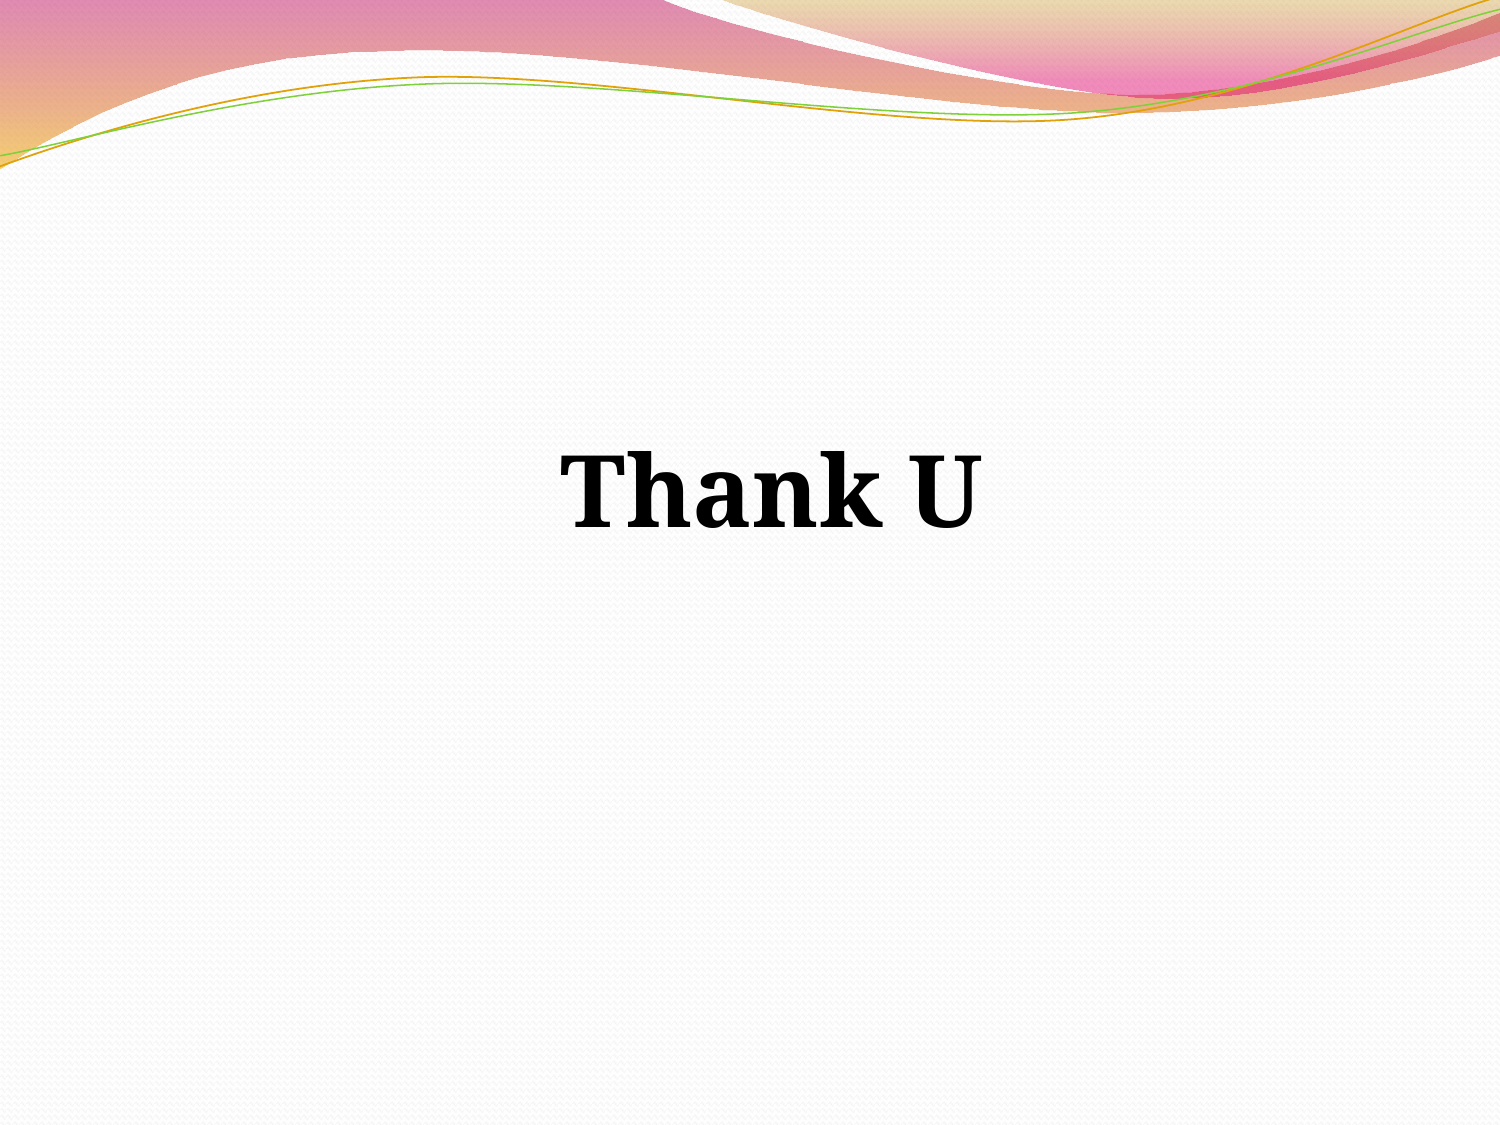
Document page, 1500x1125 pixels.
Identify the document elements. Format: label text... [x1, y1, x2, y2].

list Thank U [0, 0, 1500, 1125]
